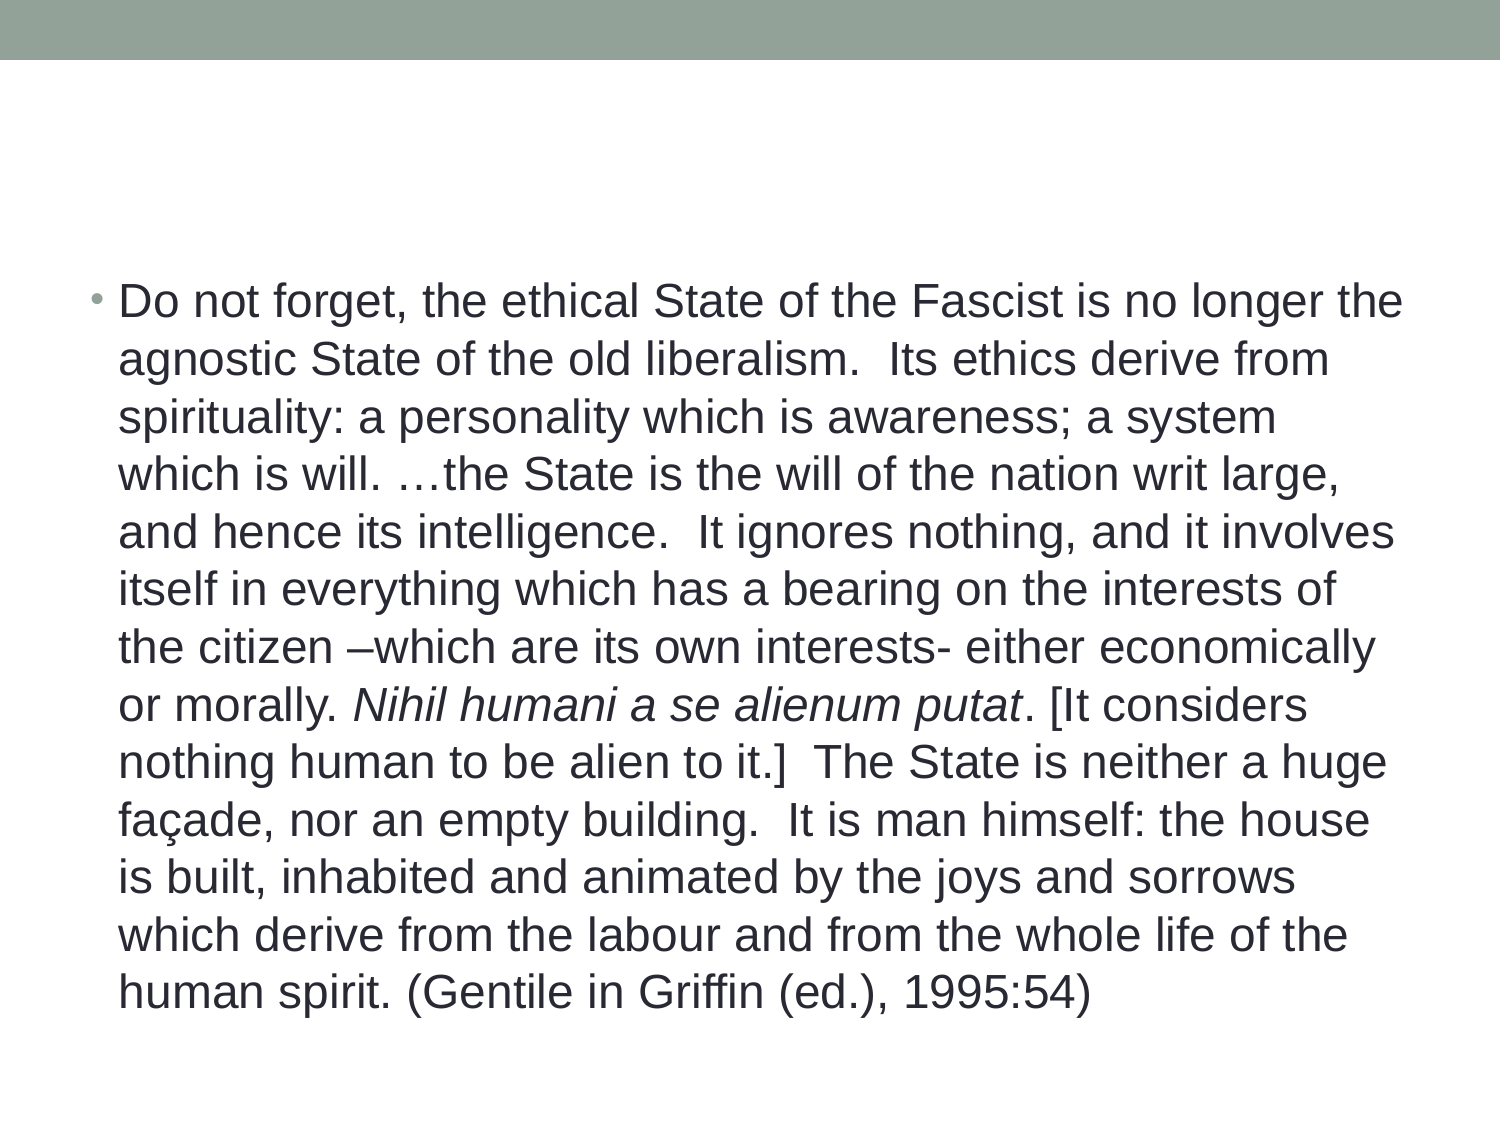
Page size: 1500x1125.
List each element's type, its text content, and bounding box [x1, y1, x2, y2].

list Do not forget, the ethical State of the Fascist is no longer the agnostic State of the old liberalism. Its ethics derive from spirituality: a personality which is awareness; a system which is will. …the State is the will of the nation writ large, and hence its intelligence. It ignores nothing, and it involves itself in everything which has a bearing on the interests of the citizen –which are its own interests- either economically or morally. Nihil humani a se alienum putat. [It considers nothing human to be alien to it.] The State is neither a huge façade, nor an empty building. It is man himself: the house is built, inhabited and animated by the joys and sorrows which derive from the labour and from the whole life of the human spirit. (Gentile in Griffin (ed.), 1995:54) [75, 262, 1425, 1063]
